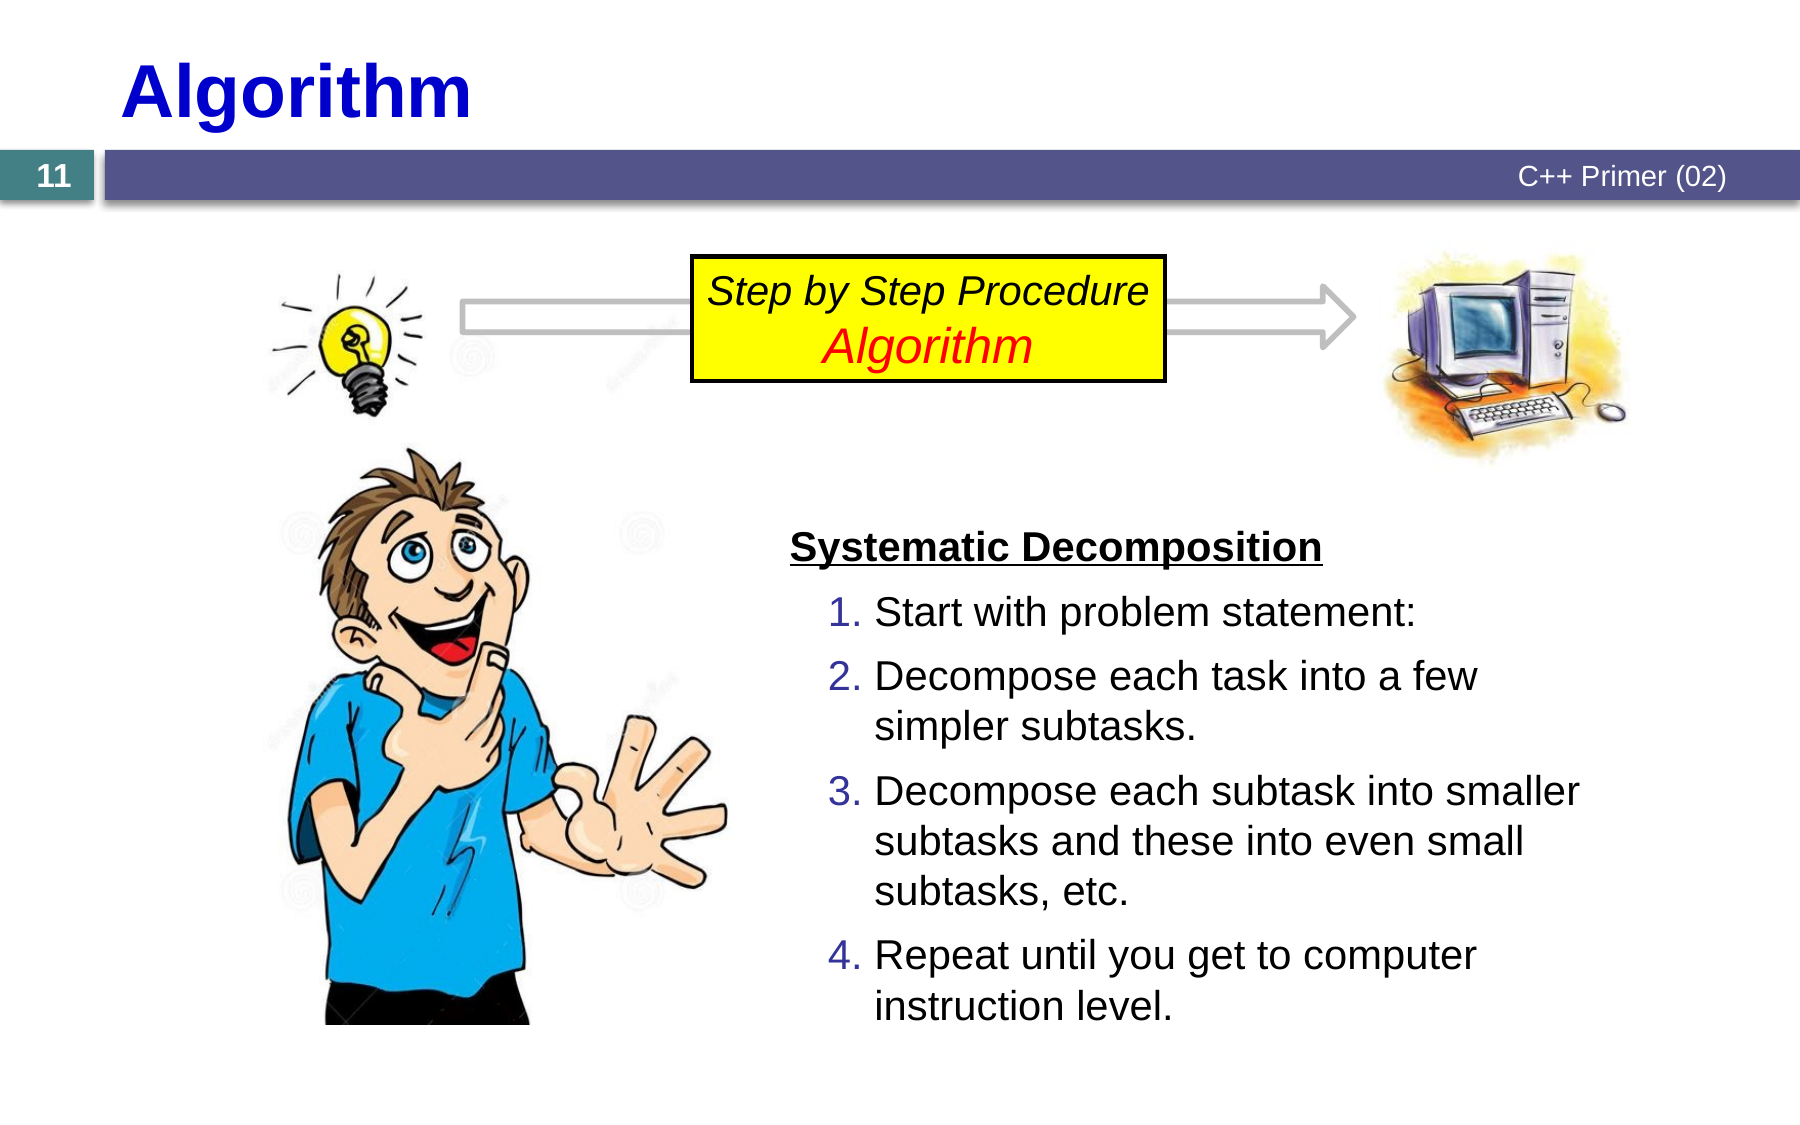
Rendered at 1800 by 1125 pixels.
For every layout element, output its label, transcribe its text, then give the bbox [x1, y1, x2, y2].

slide_number 11 [0, 151, 108, 197]
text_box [462, 225, 1632, 470]
picture [262, 269, 733, 1026]
footer C++ Primer (02) [925, 149, 1743, 199]
text_box Systematic Decomposition Start with problem statement: Decompose each task into a few simpler subtasks. Decompose each subtask into smaller subtasks and these into even small subtasks, etc. Repeat until you get to computer instruction level. [774, 512, 1613, 1098]
title Algorithm [104, 27, 1743, 148]
